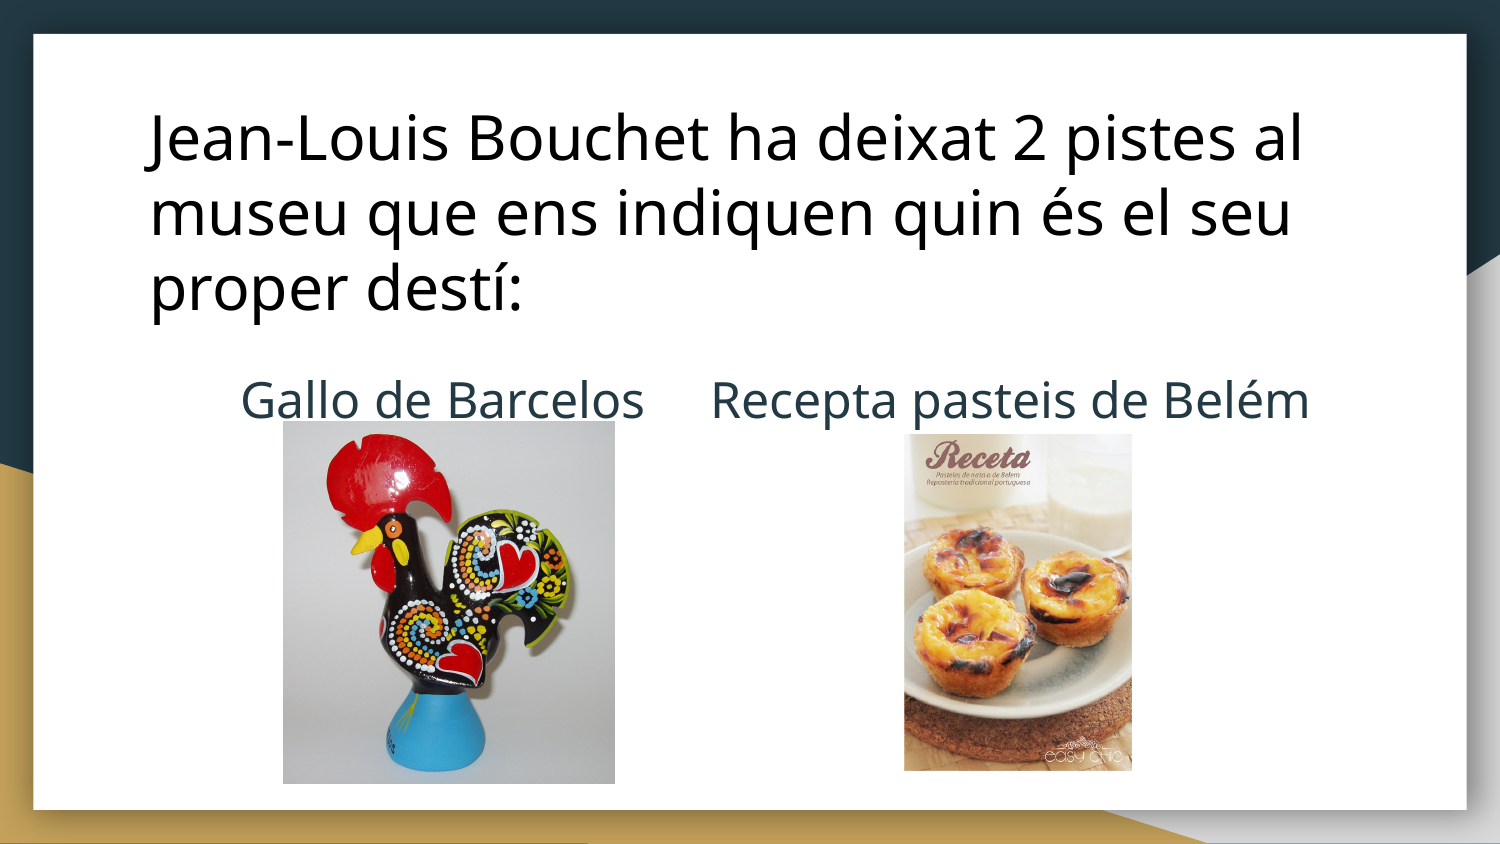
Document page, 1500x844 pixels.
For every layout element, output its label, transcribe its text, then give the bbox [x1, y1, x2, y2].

picture [904, 434, 1132, 772]
title Jean-Louis Bouchet ha deixat 2 pistes al museu que ens indiquen quin és el seu proper destí: [134, 83, 1366, 330]
list Gallo de Barcelos Recepta pasteis de Belém [134, 344, 1366, 766]
picture [283, 421, 616, 785]
